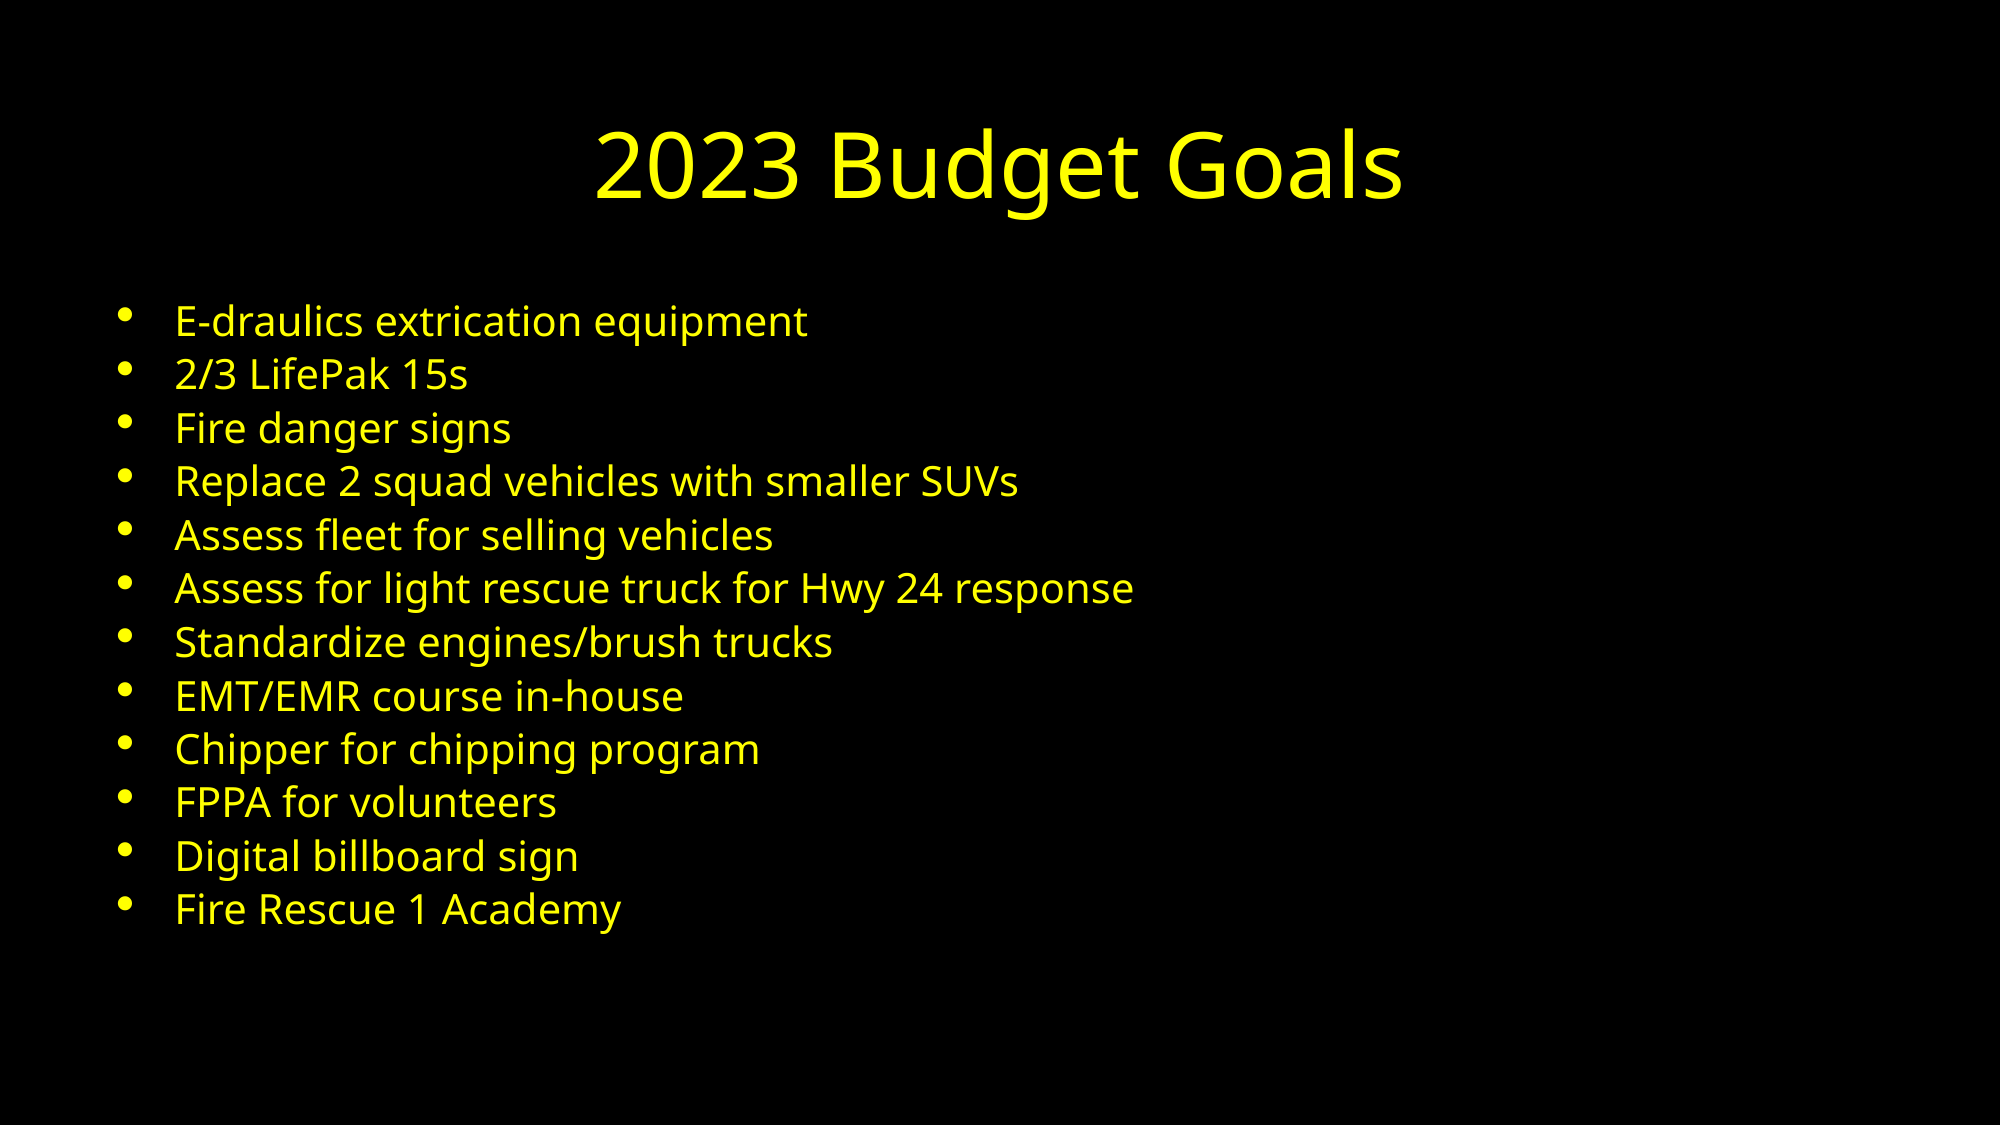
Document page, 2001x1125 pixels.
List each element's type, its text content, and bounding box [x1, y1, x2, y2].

title 2023 Budget Goals [137, 59, 1863, 278]
text_box E-draulics extrication equipment 2/3 LifePak 15s Fire danger signs Replace 2 squad vehicles with smaller SUVs Assess fleet for selling vehicles Assess for light rescue truck for Hwy 24 response Standardize engines/brush trucks EMT/EMR course in-house Chipper for chipping program FPPA for volunteers Digital billboard sign Fire Rescue 1 Academy [103, 283, 1352, 941]
